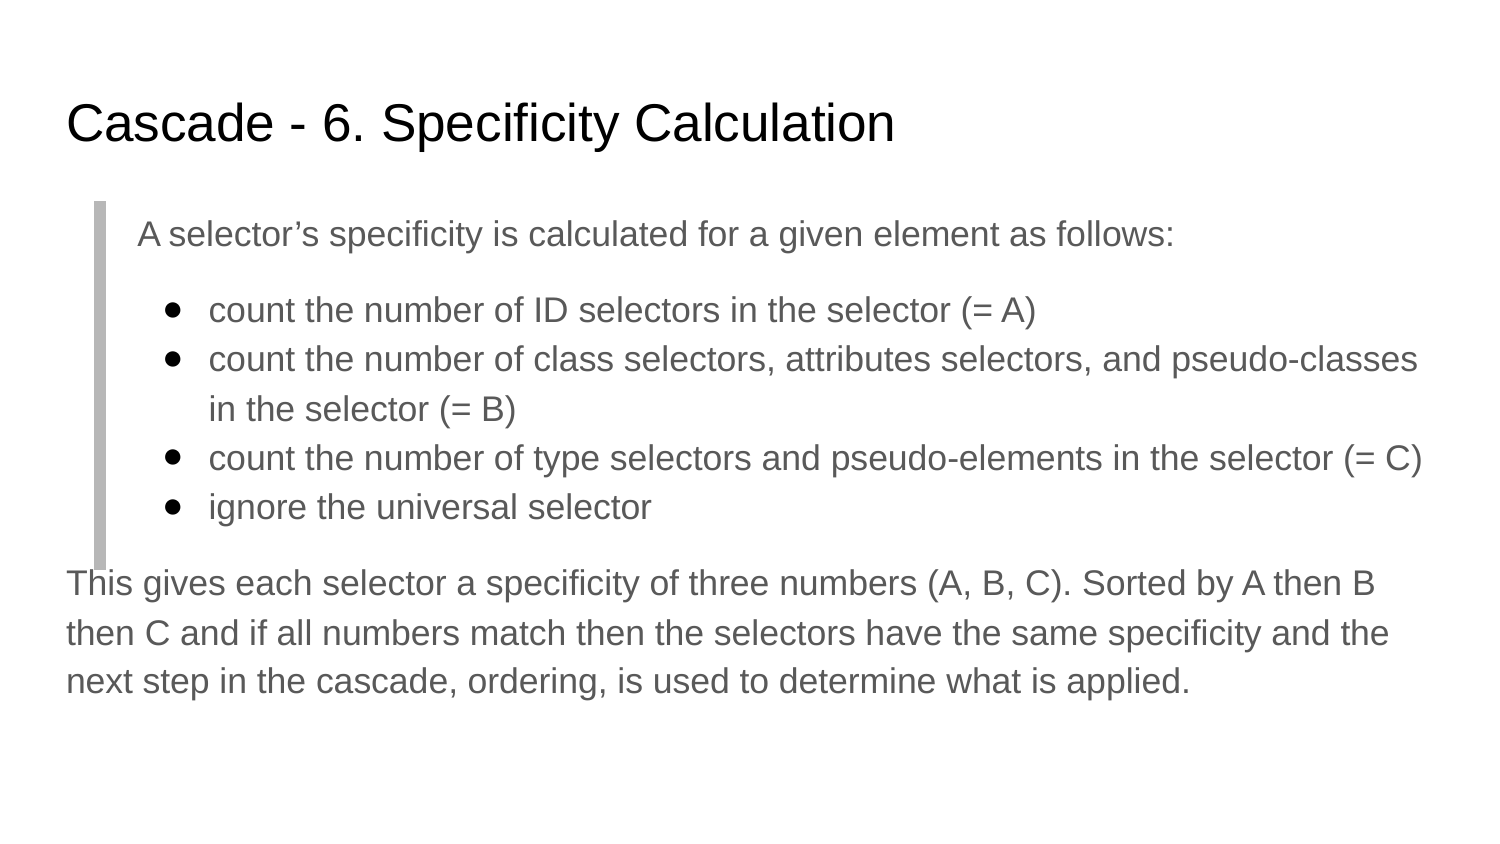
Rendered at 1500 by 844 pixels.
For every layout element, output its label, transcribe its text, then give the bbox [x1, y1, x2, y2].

title Cascade - 6. Specificity Calculation [51, 72, 1449, 167]
list A selector’s specificity is calculated for a given element as follows: count the number of ID selectors in the selector (= A) count the number of class selectors, attributes selectors, and pseudo-classes in the selector (= B) count the number of type selectors and pseudo-elements in the selector (= C) ignore the universal selector This gives each selector a specificity of three numbers (A, B, C). Sorted by A then B then C and if all numbers match then the selectors have the same specificity and the next step in the cascade, ordering, is used to determine what is applied. [51, 189, 1449, 750]
